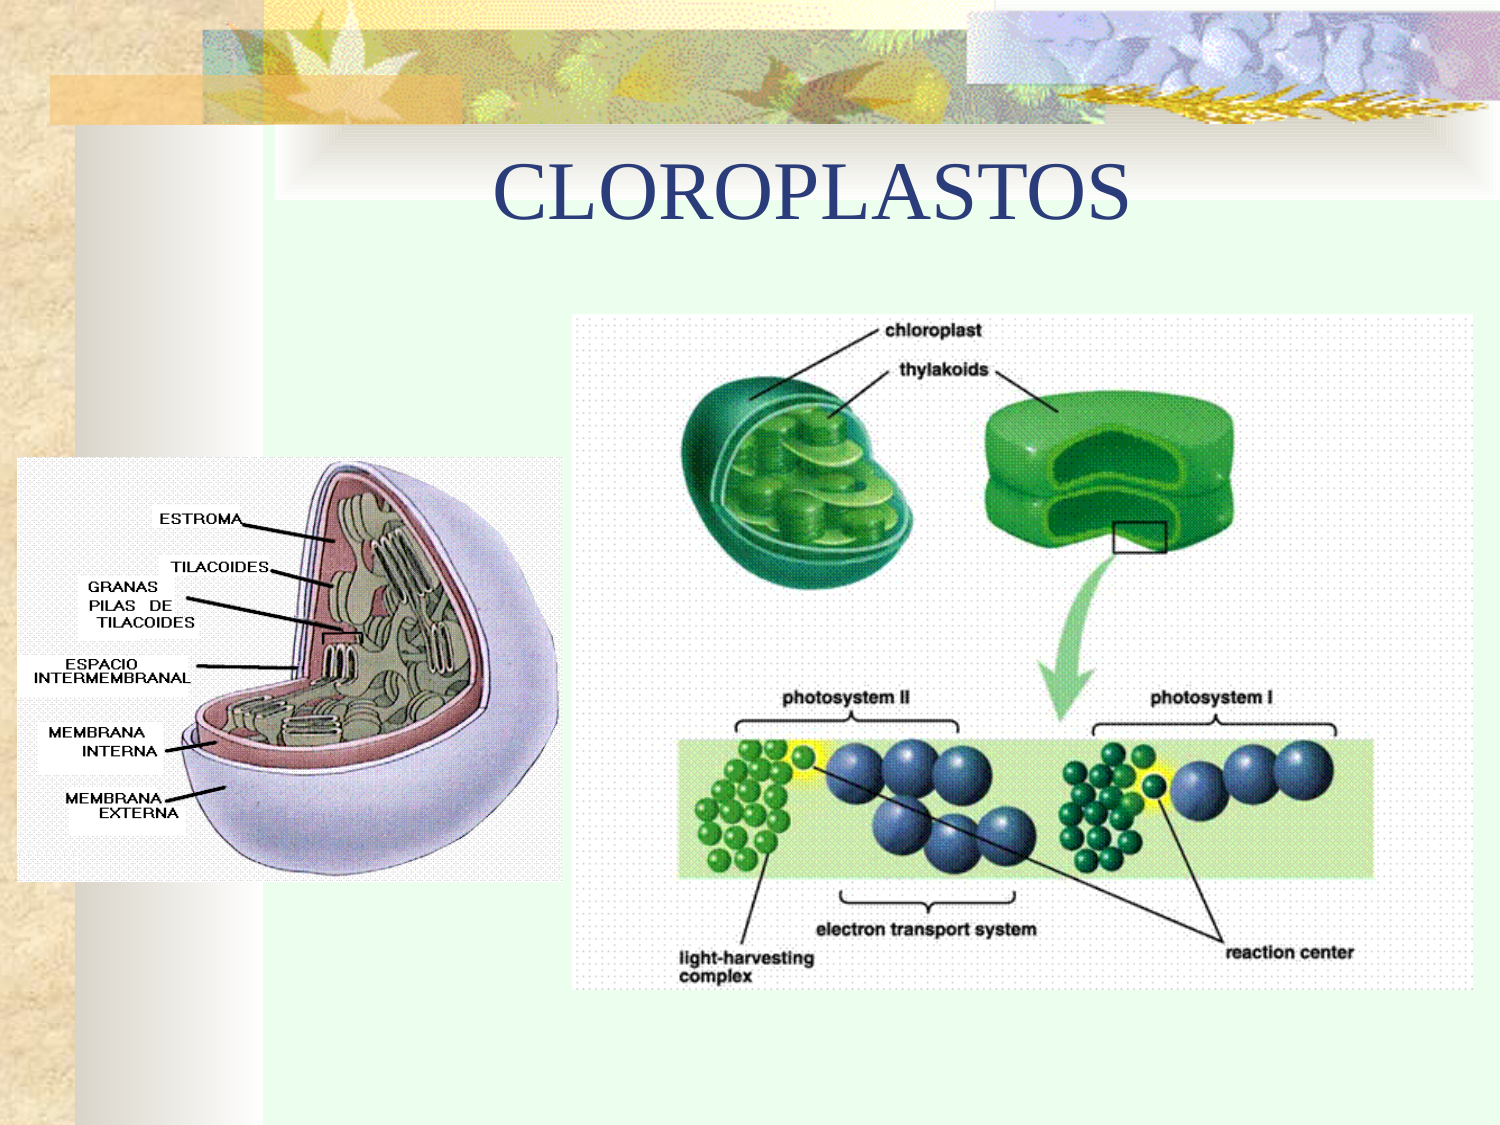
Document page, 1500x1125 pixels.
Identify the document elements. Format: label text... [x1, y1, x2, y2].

picture [0, 0, 1500, 1125]
title CLOROPLASTOS [174, 137, 1451, 244]
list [572, 314, 1474, 990]
